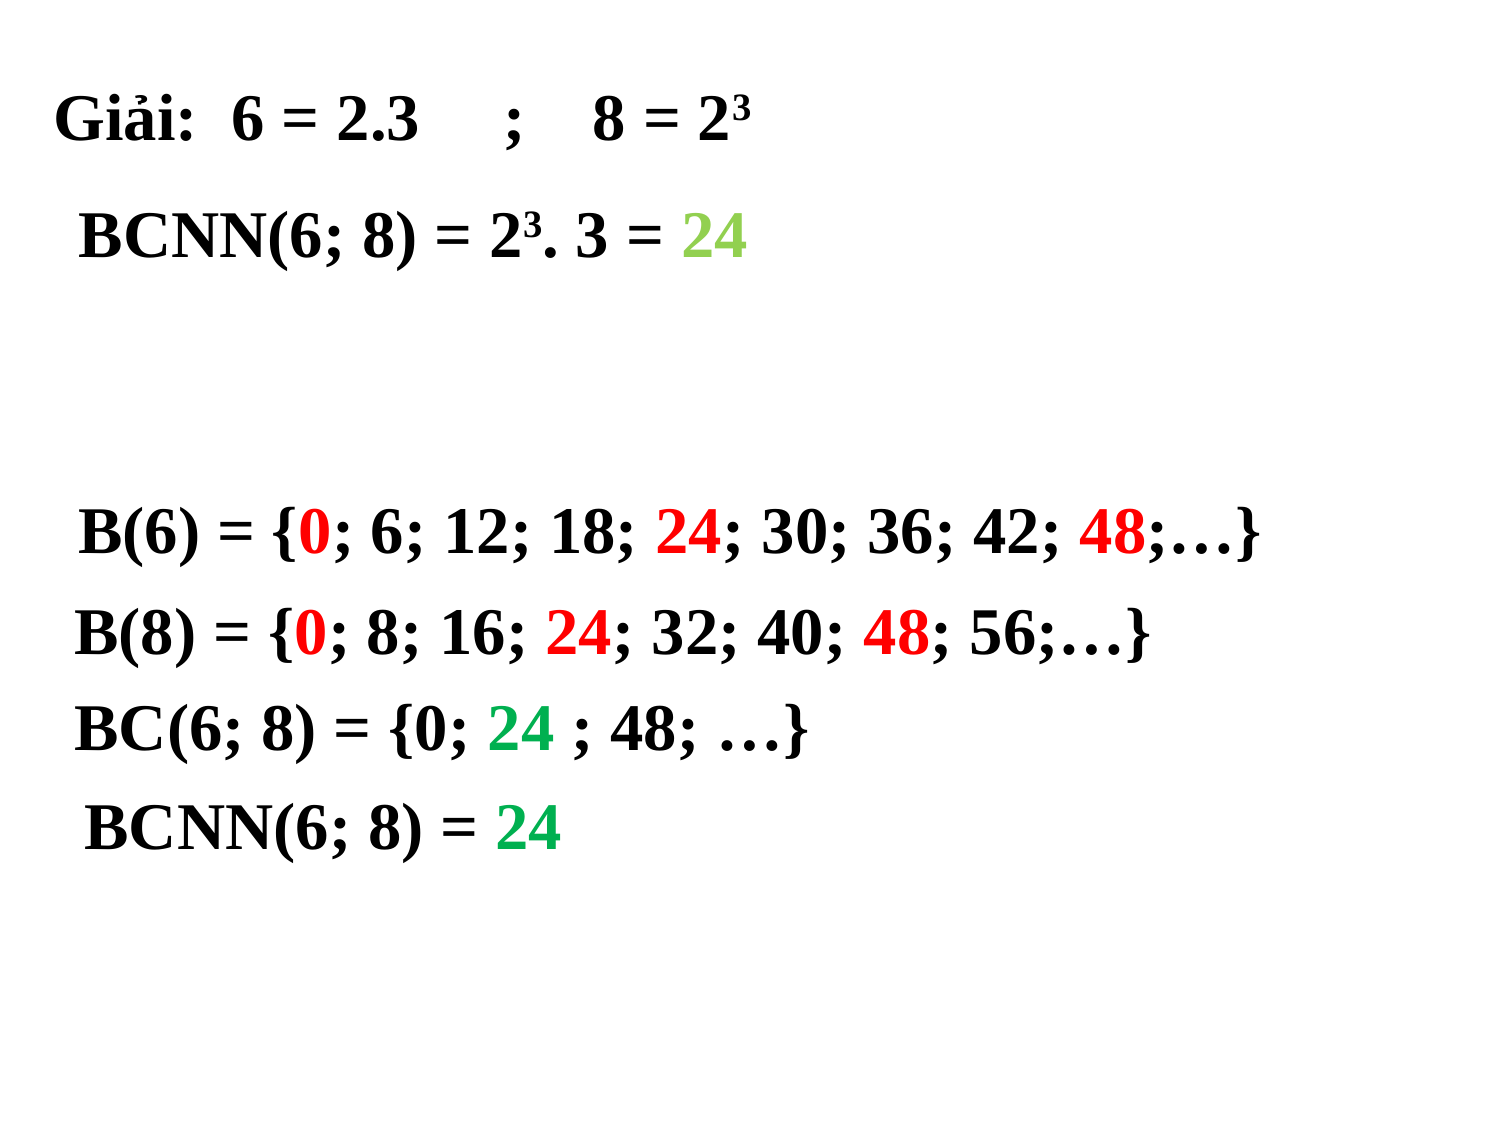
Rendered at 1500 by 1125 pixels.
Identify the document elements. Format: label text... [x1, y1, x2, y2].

text_box B(6) = {0; 6; 12; 18; 24; 30; 36; 42; 48;…} [63, 479, 1334, 575]
text_box BCNN(6; 8) = 24 [69, 775, 607, 870]
text_box B(8) = {0; 8; 16; 24; 32; 40; 48; 56;…} [59, 580, 1247, 676]
text_box Giải: 6 = 2.3 ; 8 = 23 [38, 66, 786, 161]
text_box BCNN(6; 8) = 23. 3 = 24 [63, 183, 811, 278]
text_box BC(6; 8) = {0; 24 ; 48; …} [59, 676, 1171, 772]
